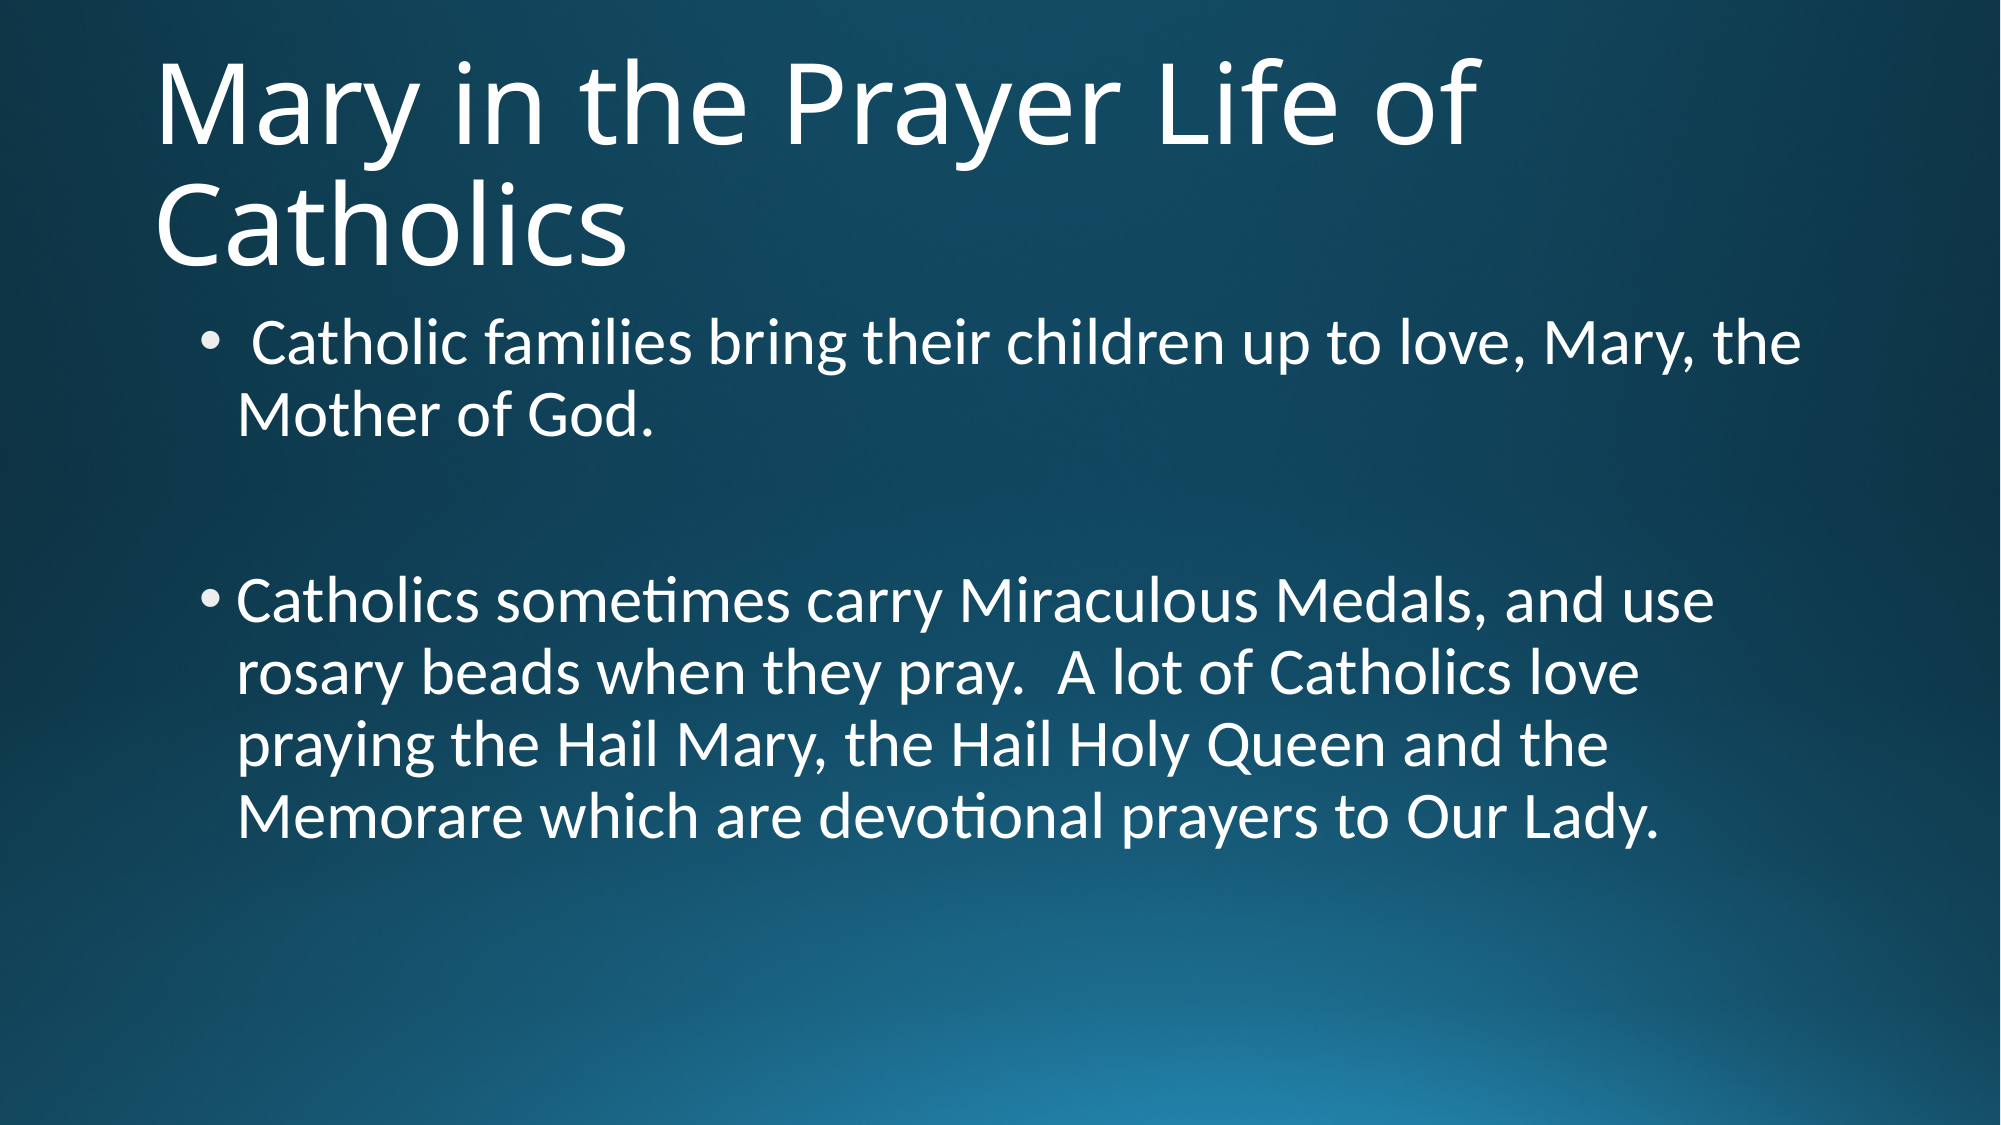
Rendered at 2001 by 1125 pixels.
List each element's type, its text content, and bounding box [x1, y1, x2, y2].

list Catholic families bring their children up to love, Mary, the Mother of God. Catholics sometimes carry Miraculous Medals, and use rosary beads when they pray. A lot of Catholics love praying the Hail Mary, the Hail Holy Queen and the Memorare which are devotional prayers to Our Lady. [183, 299, 1863, 1014]
picture [0, 0, 2001, 1125]
title Mary in the Prayer Life of Catholics [137, 59, 1863, 278]
